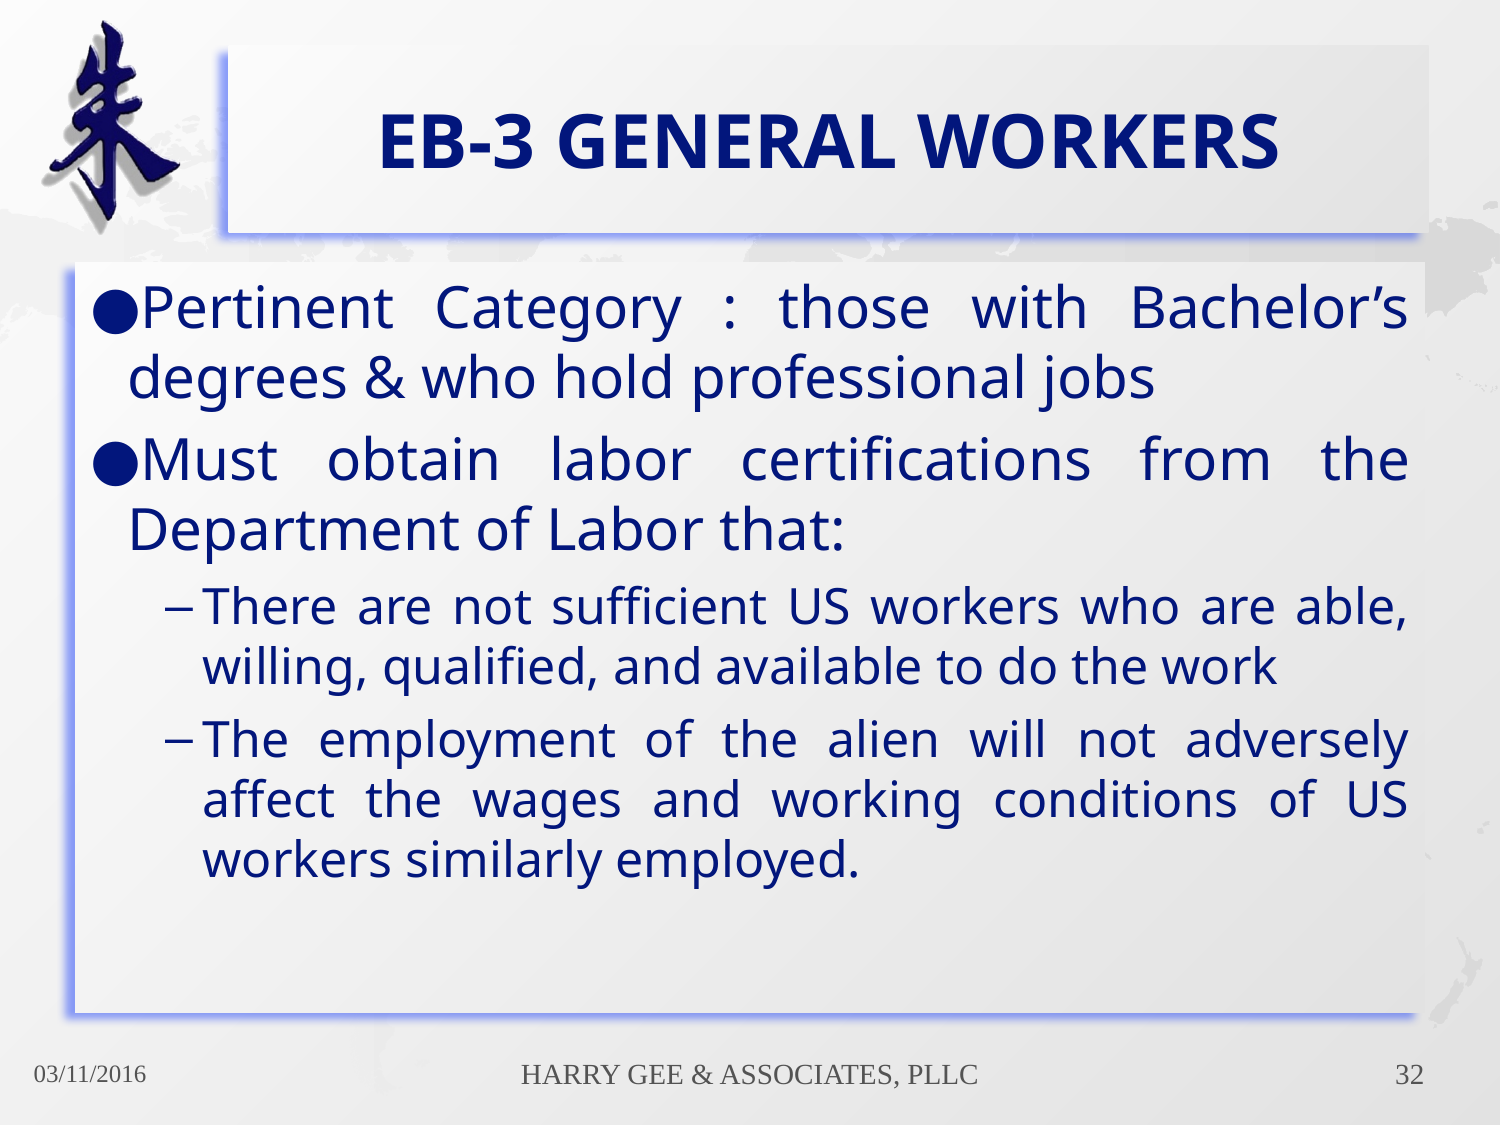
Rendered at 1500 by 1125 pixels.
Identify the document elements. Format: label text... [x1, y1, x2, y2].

picture [22, 12, 200, 238]
title EB-3 General Workers [228, 45, 1429, 233]
slide_number 32 [1320, 1050, 1500, 1095]
list Pertinent Category : those with Bachelor’s degrees & who hold professional jobs Must obtain labor certifications from the Department of Labor that: There are not sufficient US workers who are able, willing, qualified, and available to do the work The employment of the alien will not adversely affect the wages and working conditions of US workers similarly employed. [75, 262, 1425, 1013]
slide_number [0, 1050, 180, 1095]
footer Harry Gee & Associates, PLLC [322, 1050, 1178, 1095]
